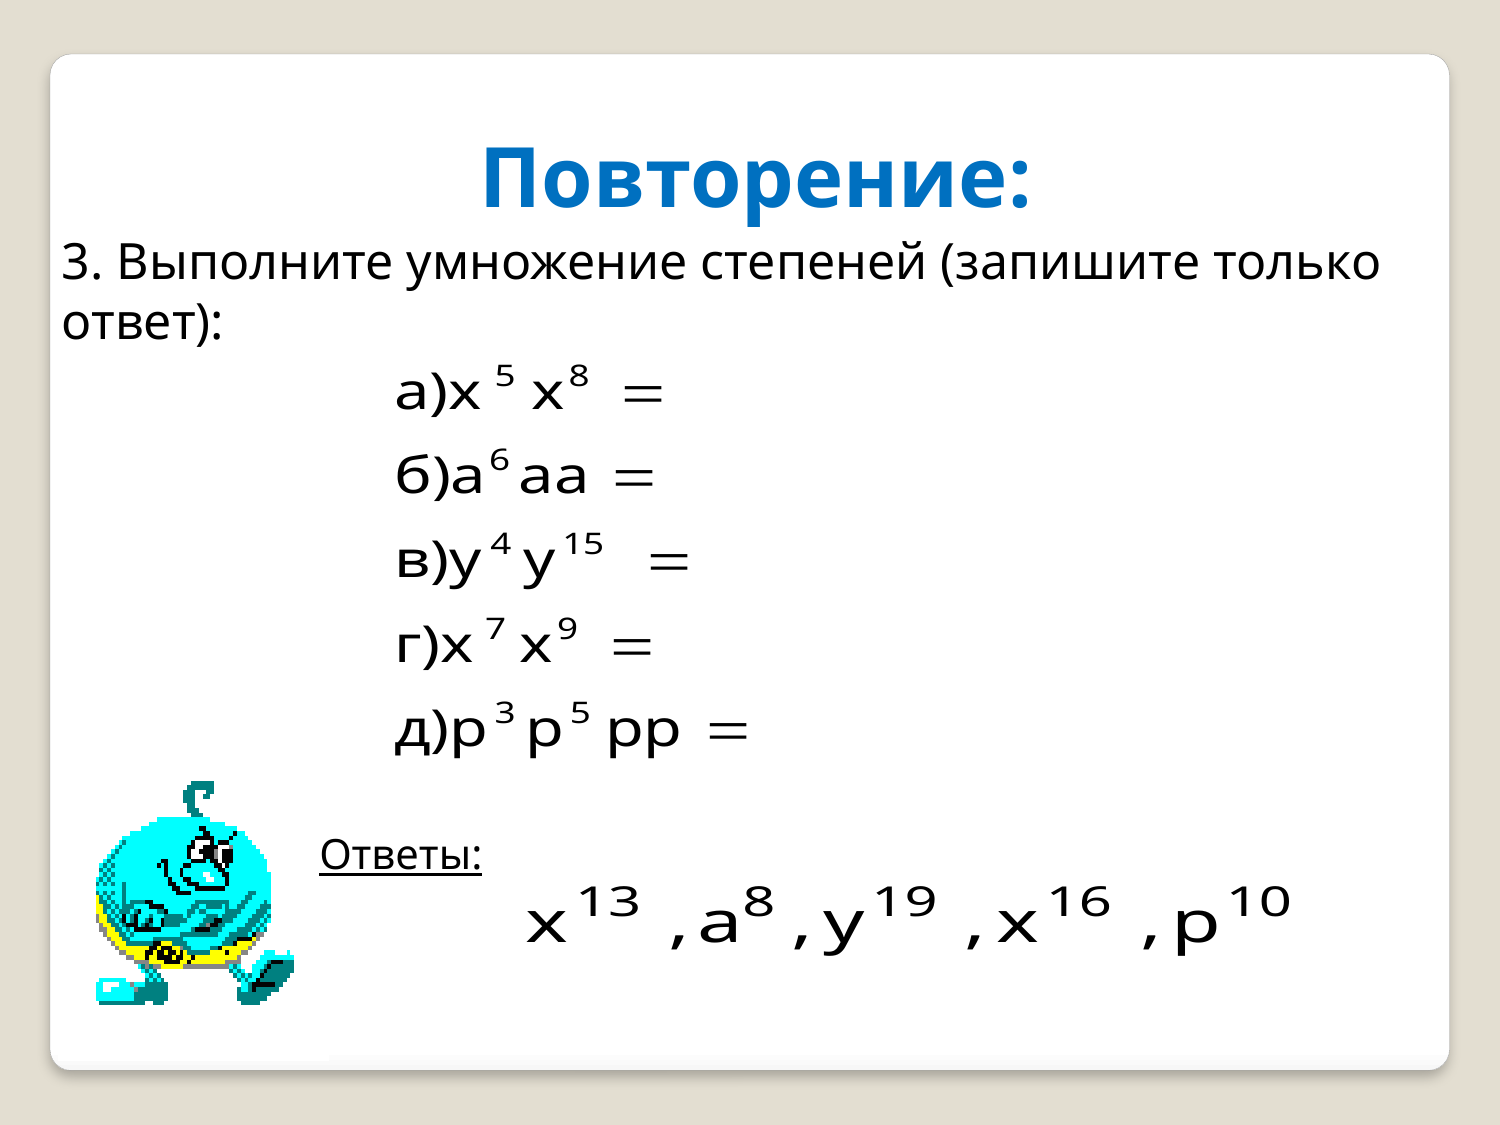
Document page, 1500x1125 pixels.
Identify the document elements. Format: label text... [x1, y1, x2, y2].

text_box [502, 861, 1348, 1011]
text_box Ответы: [335, 820, 586, 886]
picture [58, 702, 329, 1061]
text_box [386, 351, 751, 774]
text_box 3. Выполните умножение степеней (запишите только ответ): [46, 222, 1454, 358]
text_box Повторение: [433, 117, 1078, 222]
